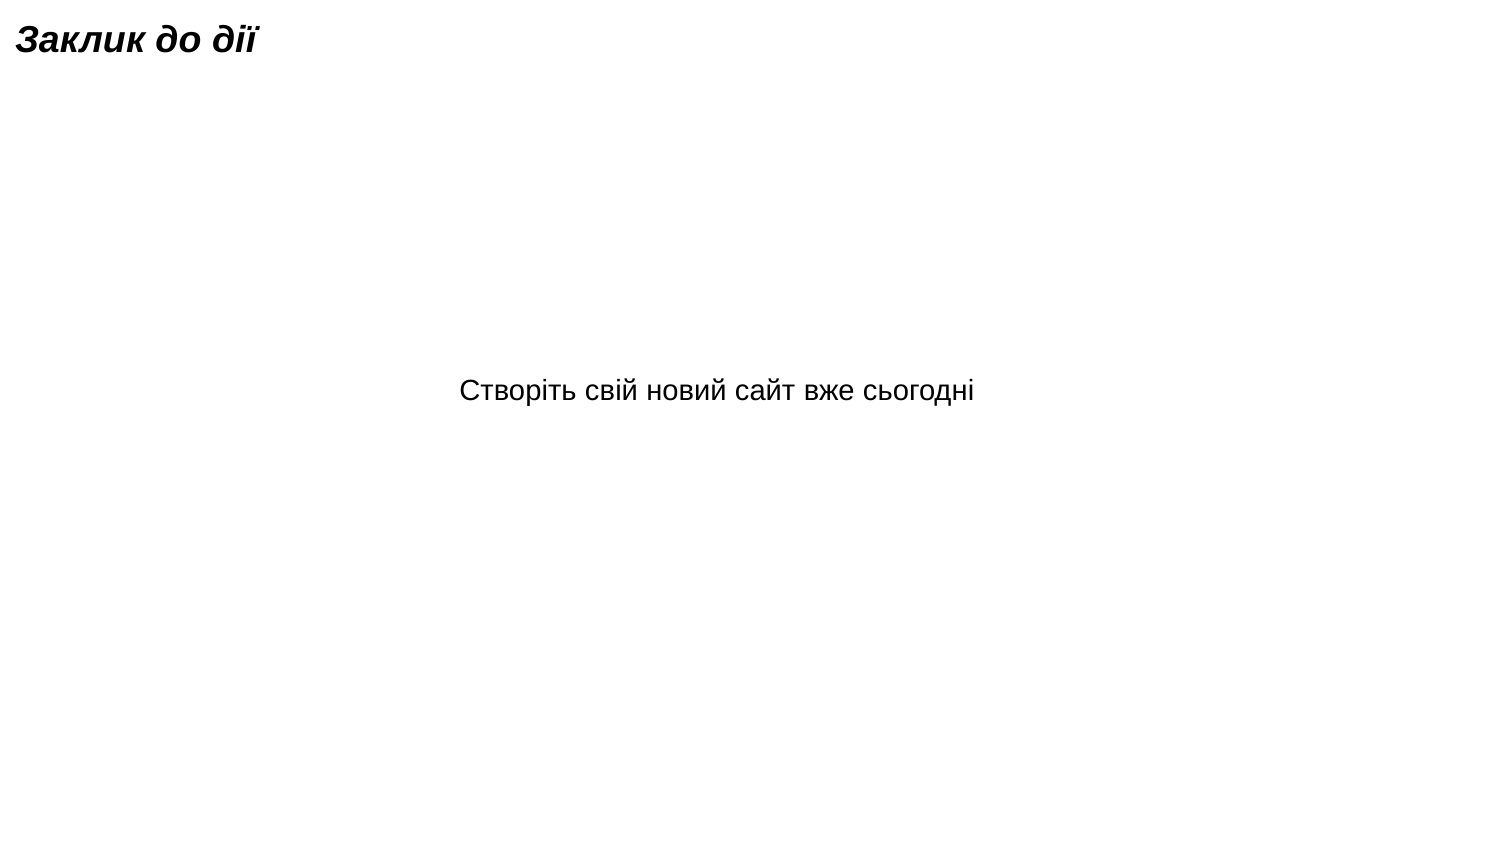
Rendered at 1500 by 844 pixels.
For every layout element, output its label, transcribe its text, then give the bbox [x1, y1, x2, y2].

text_box Створіть свій новий сайт вже сьогодні [444, 356, 1131, 422]
text_box Заклик до дії [0, 0, 493, 75]
